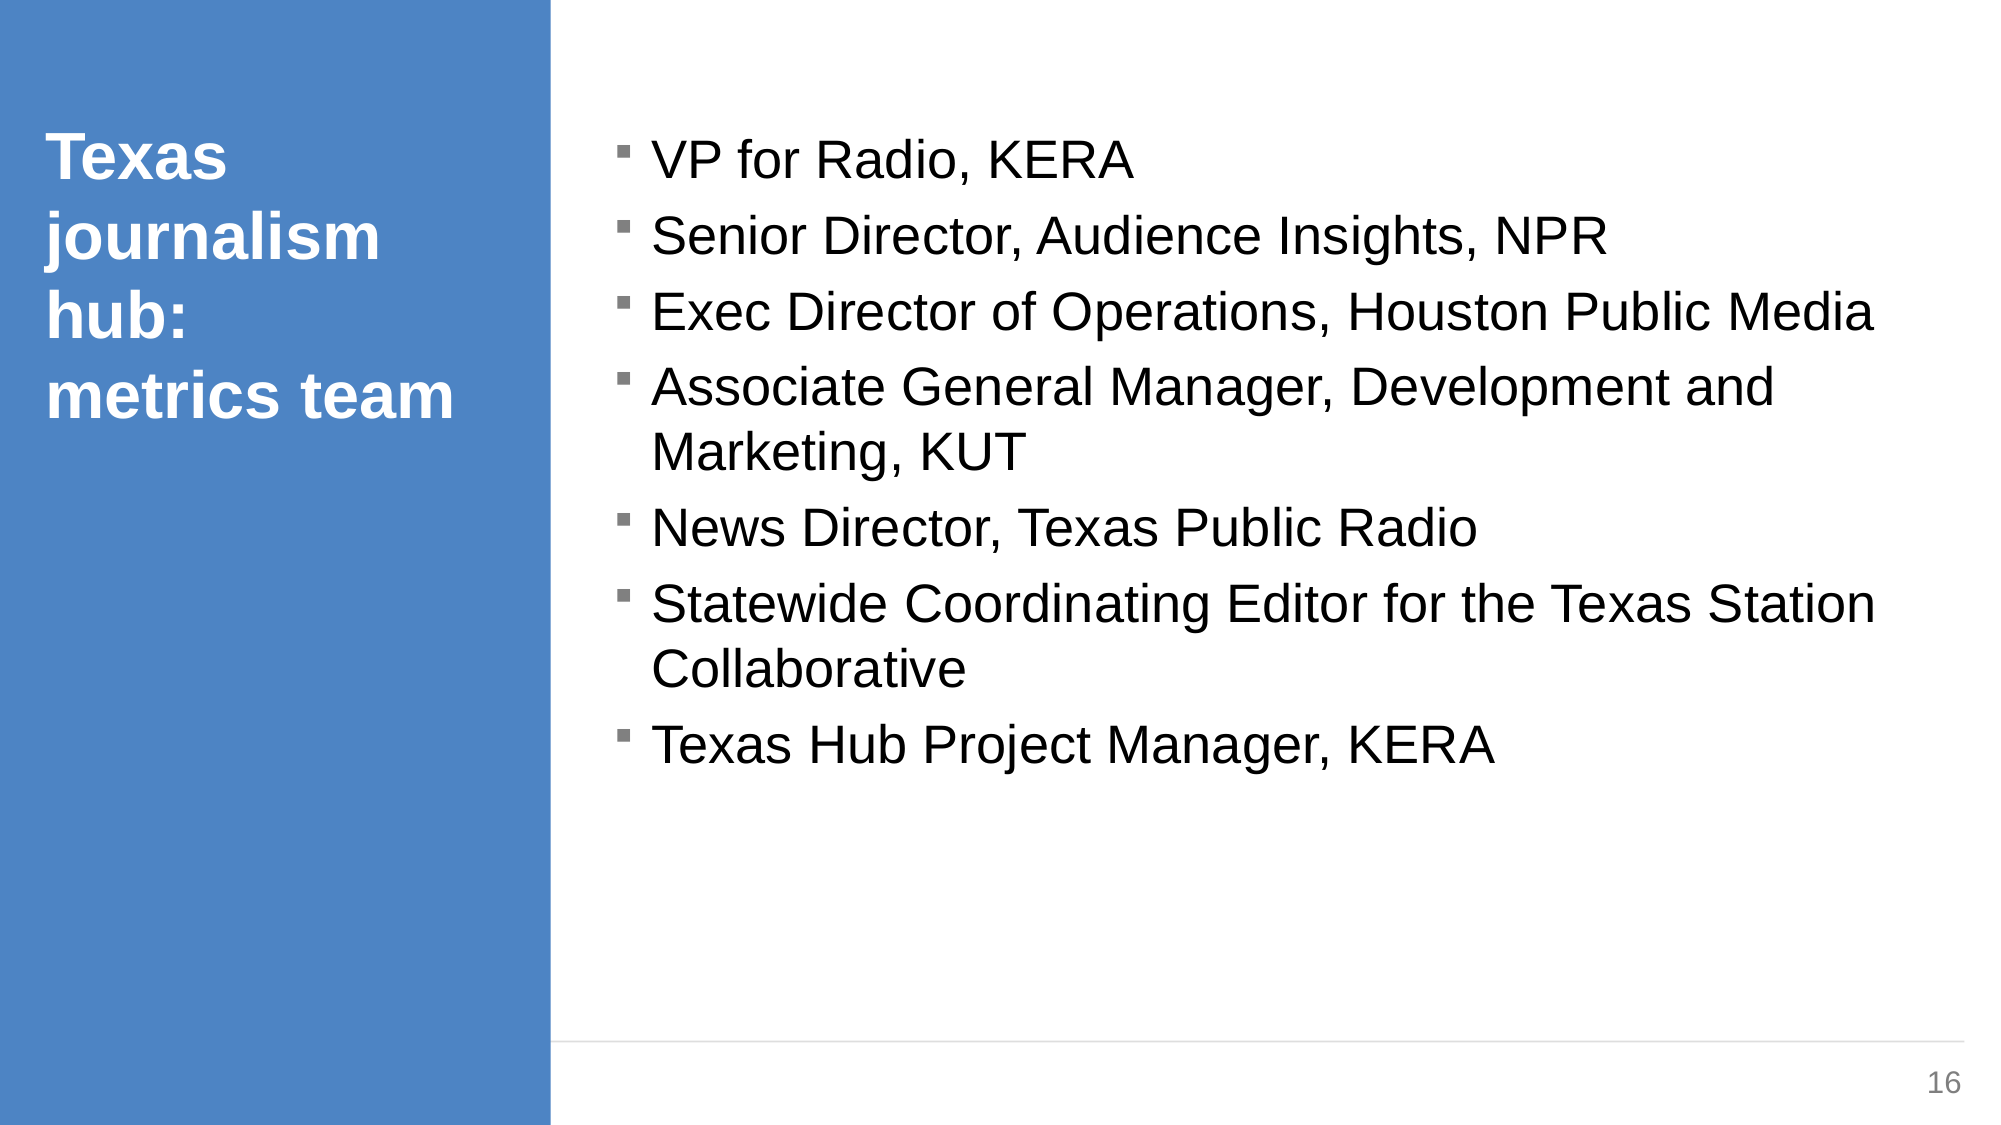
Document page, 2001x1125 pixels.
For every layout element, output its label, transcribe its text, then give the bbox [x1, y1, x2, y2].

text_box VP for Radio, KERA Senior Director, Audience Insights, NPR Exec Director of Operations, Houston Public Media Associate General Manager, Development and Marketing, KUT News Director, Texas Public Radio Statewide Coordinating Editor for the Texas Station Collaborative Texas Hub Project Manager, KERA [599, 117, 1931, 1004]
text_box Texas journalism hub: metrics team [0, 0, 551, 1125]
